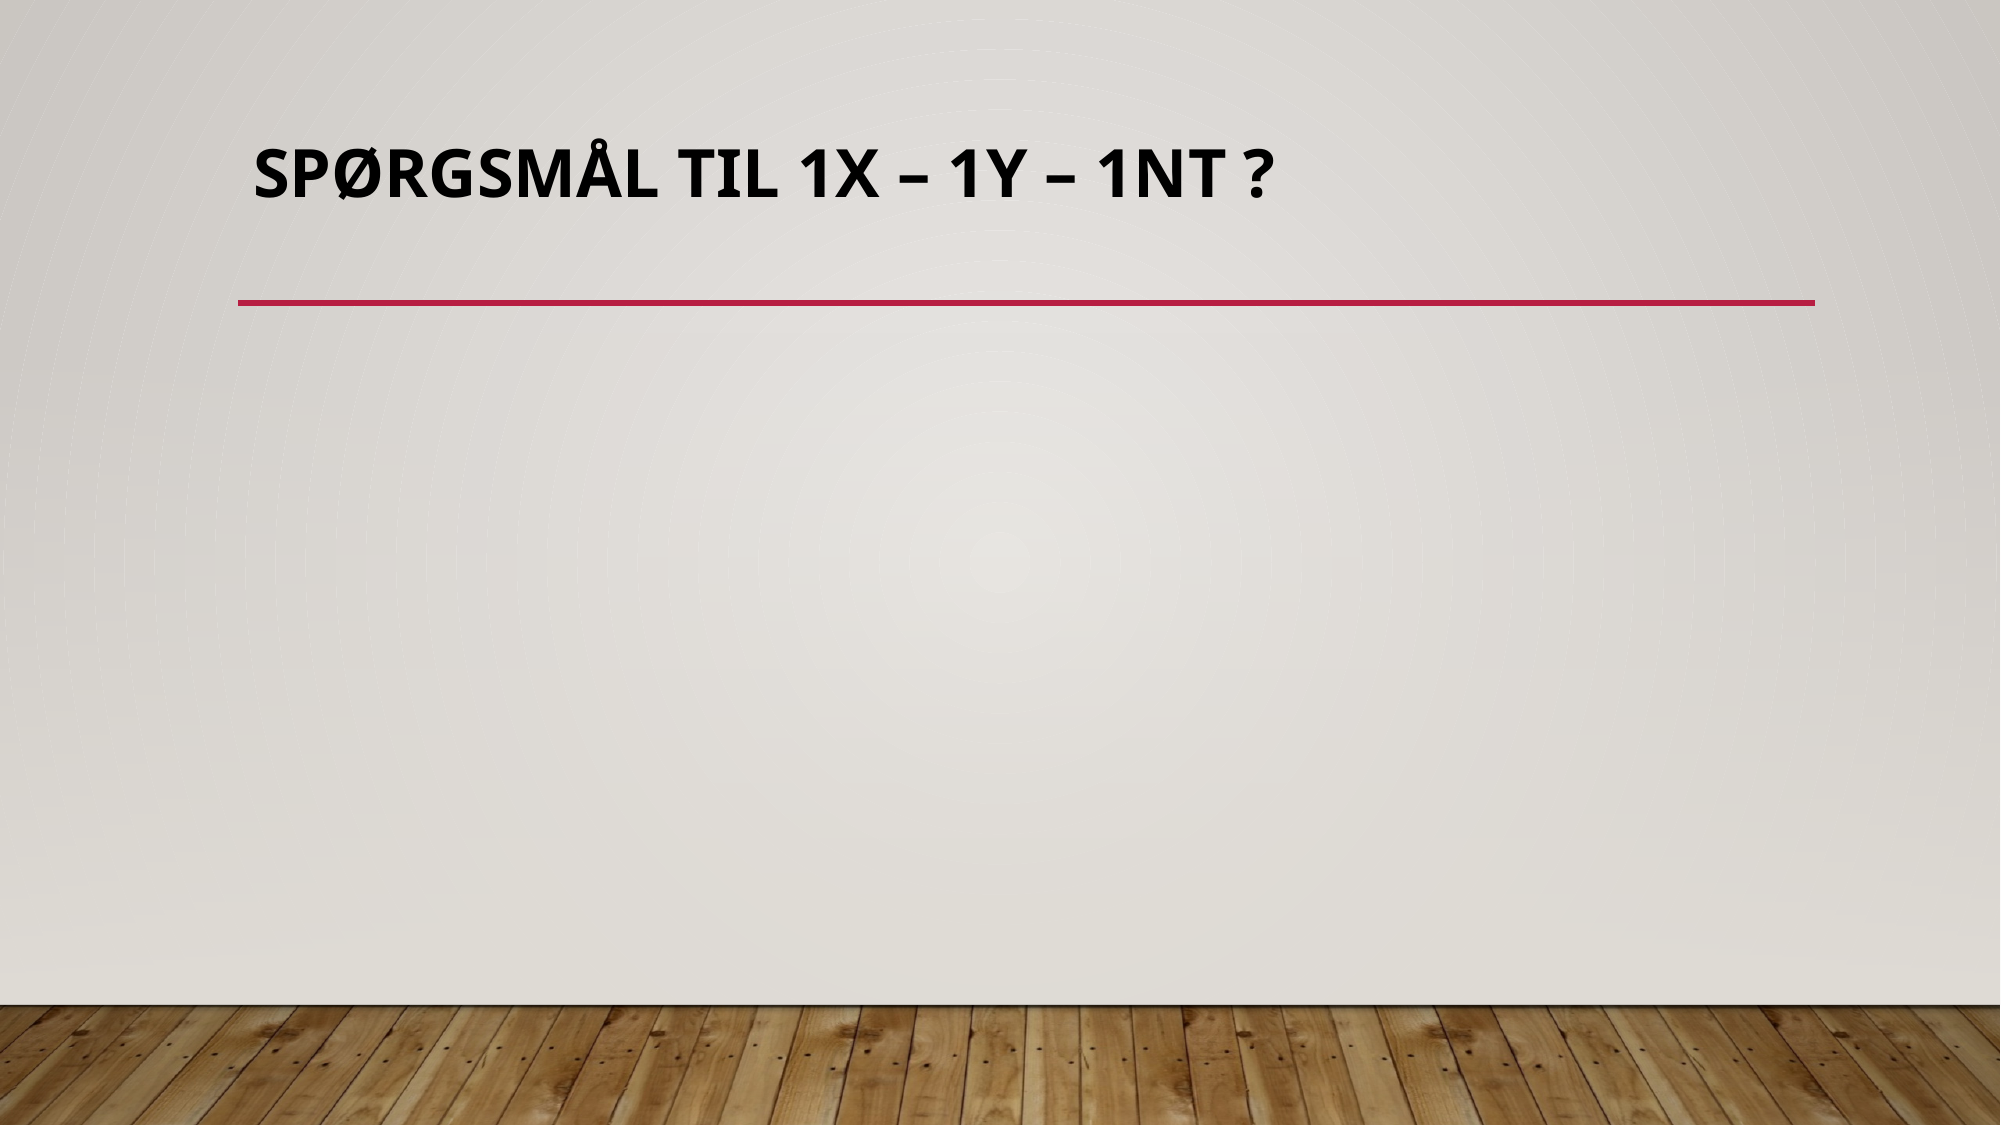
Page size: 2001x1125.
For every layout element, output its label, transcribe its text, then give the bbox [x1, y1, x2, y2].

title Spørgsmål til 1X – 1Y – 1NT ? [238, 131, 1814, 305]
picture [0, 1005, 2000, 1125]
